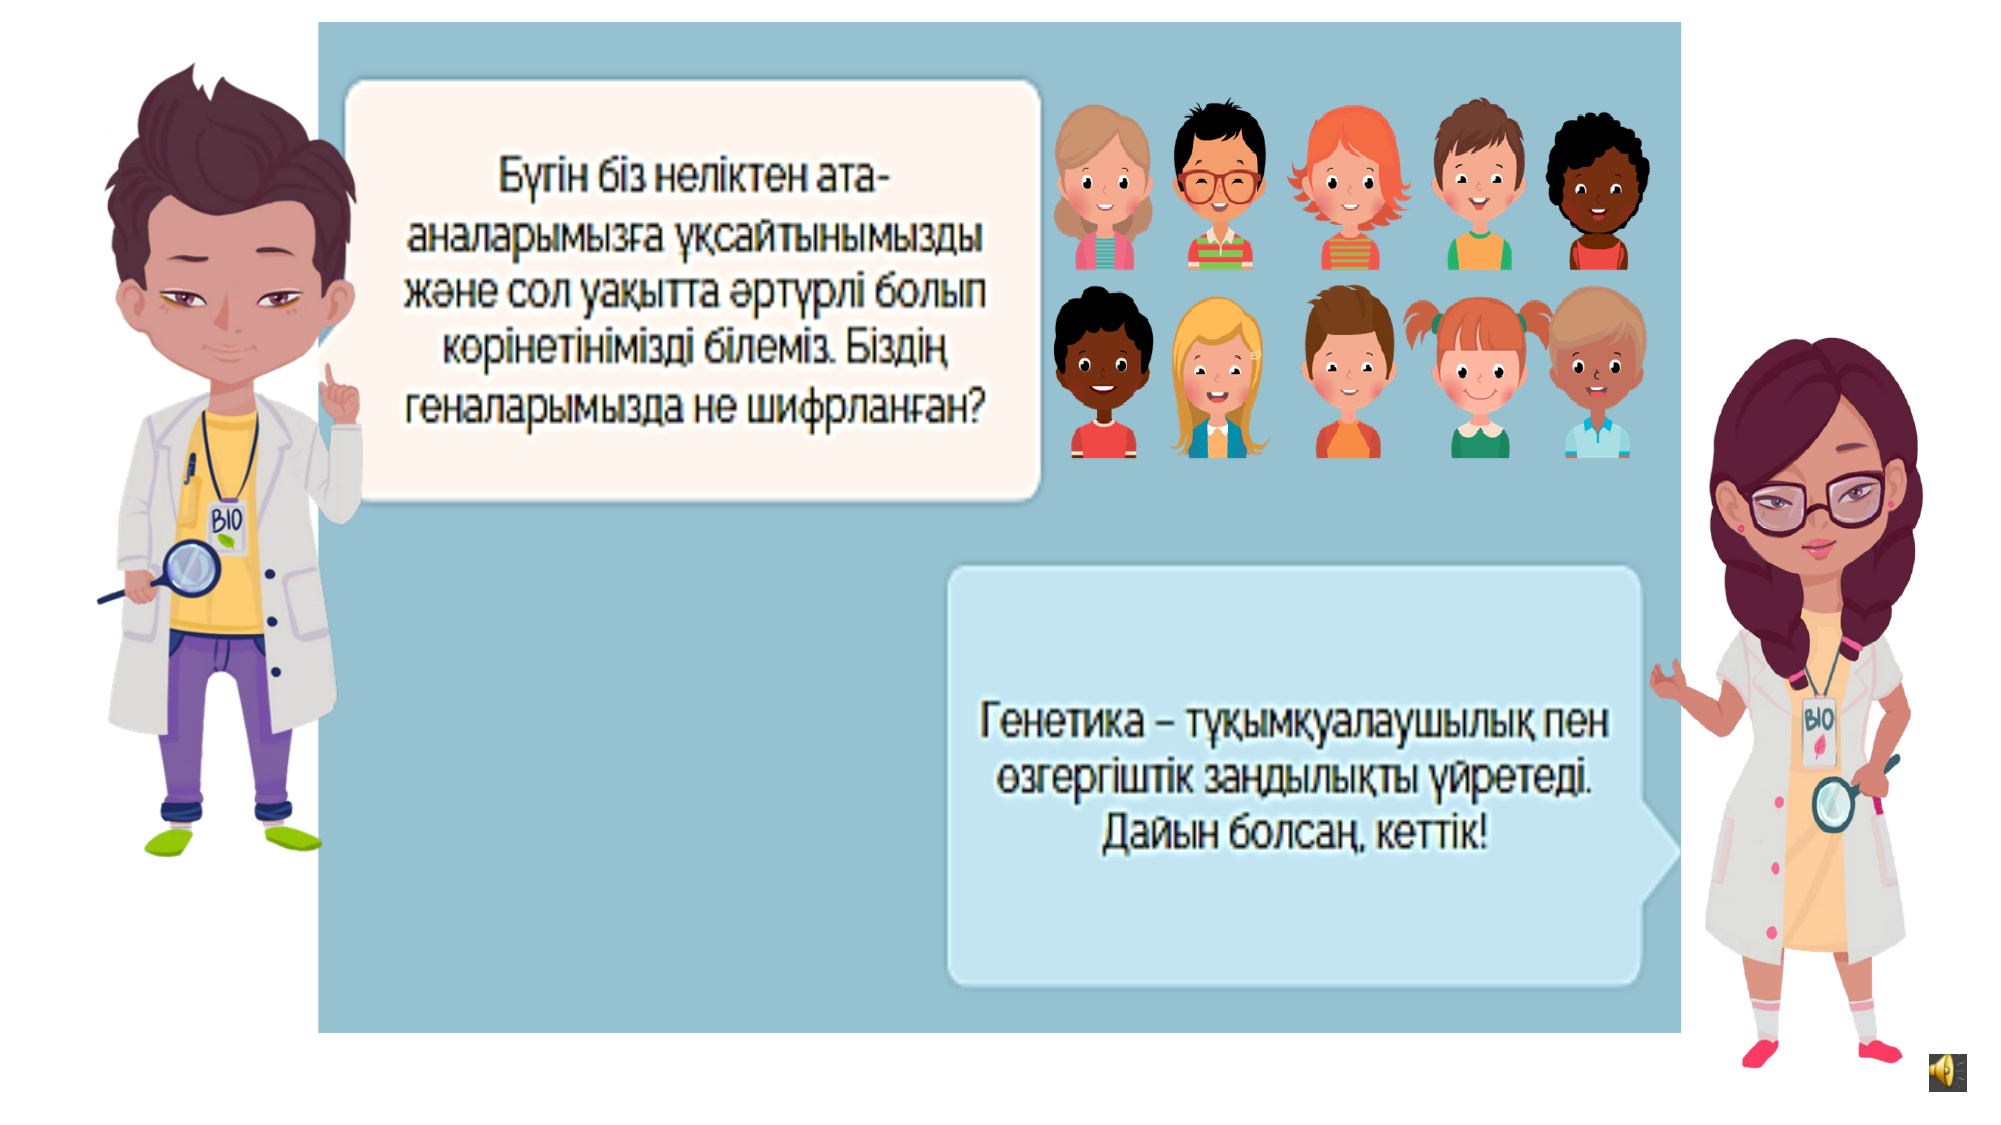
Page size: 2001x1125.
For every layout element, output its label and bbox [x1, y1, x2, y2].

picture [95, 22, 1924, 1070]
picture [1927, 1052, 1969, 1094]
